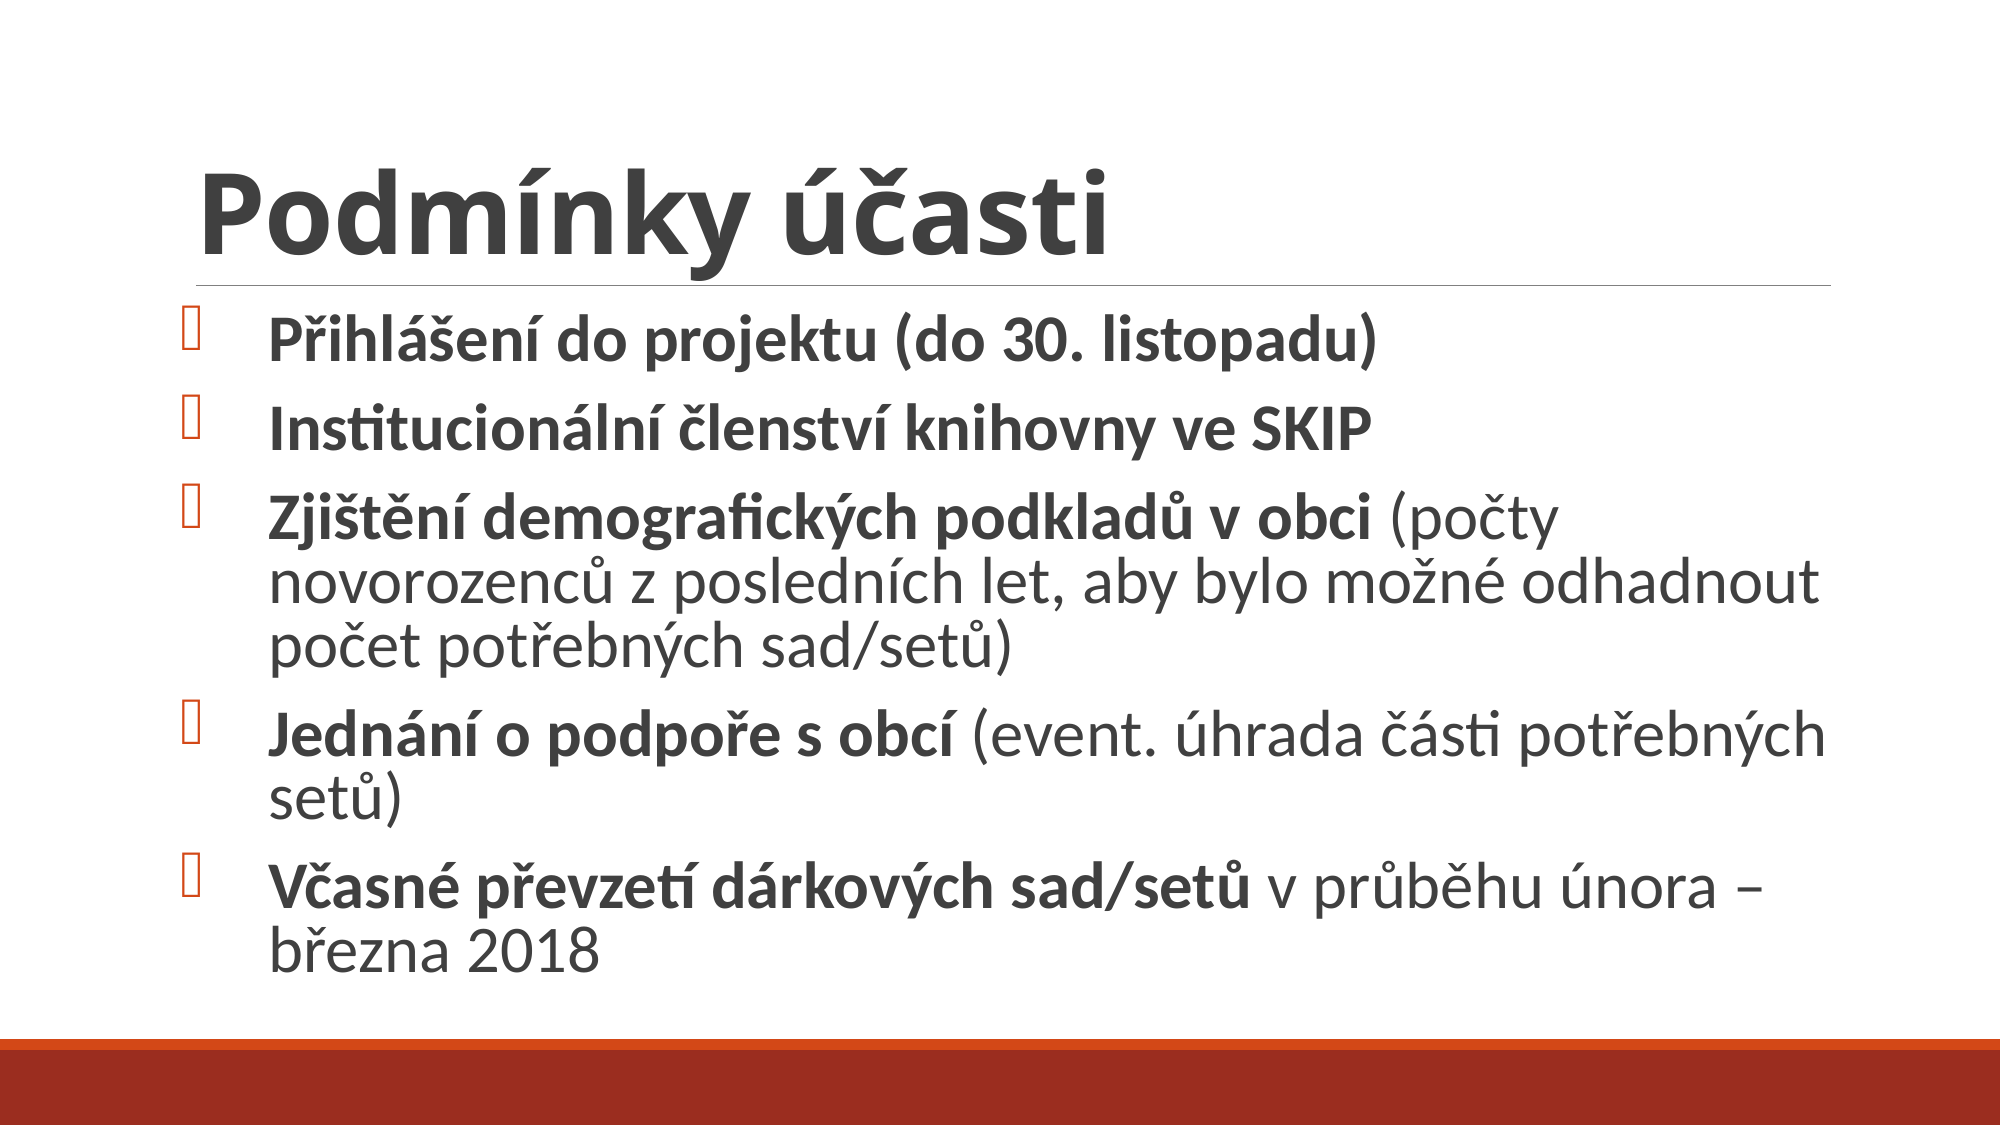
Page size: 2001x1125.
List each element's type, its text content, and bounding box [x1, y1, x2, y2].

title Podmínky účasti [180, 47, 1830, 285]
list Přihlášení do projektu (do 30. listopadu) Institucionální členství knihovny ve SKIP Zjištění demografických podkladů v obci (počty novorozenců z posledních let, aby bylo možné odhadnout počet potřebných sad/setů) Jednání o podpoře s obcí (event. úhrada části potřebných setů) Včasné převzetí dárkových sad/setů v průběhu února – března 2018 [180, 302, 1830, 1000]
